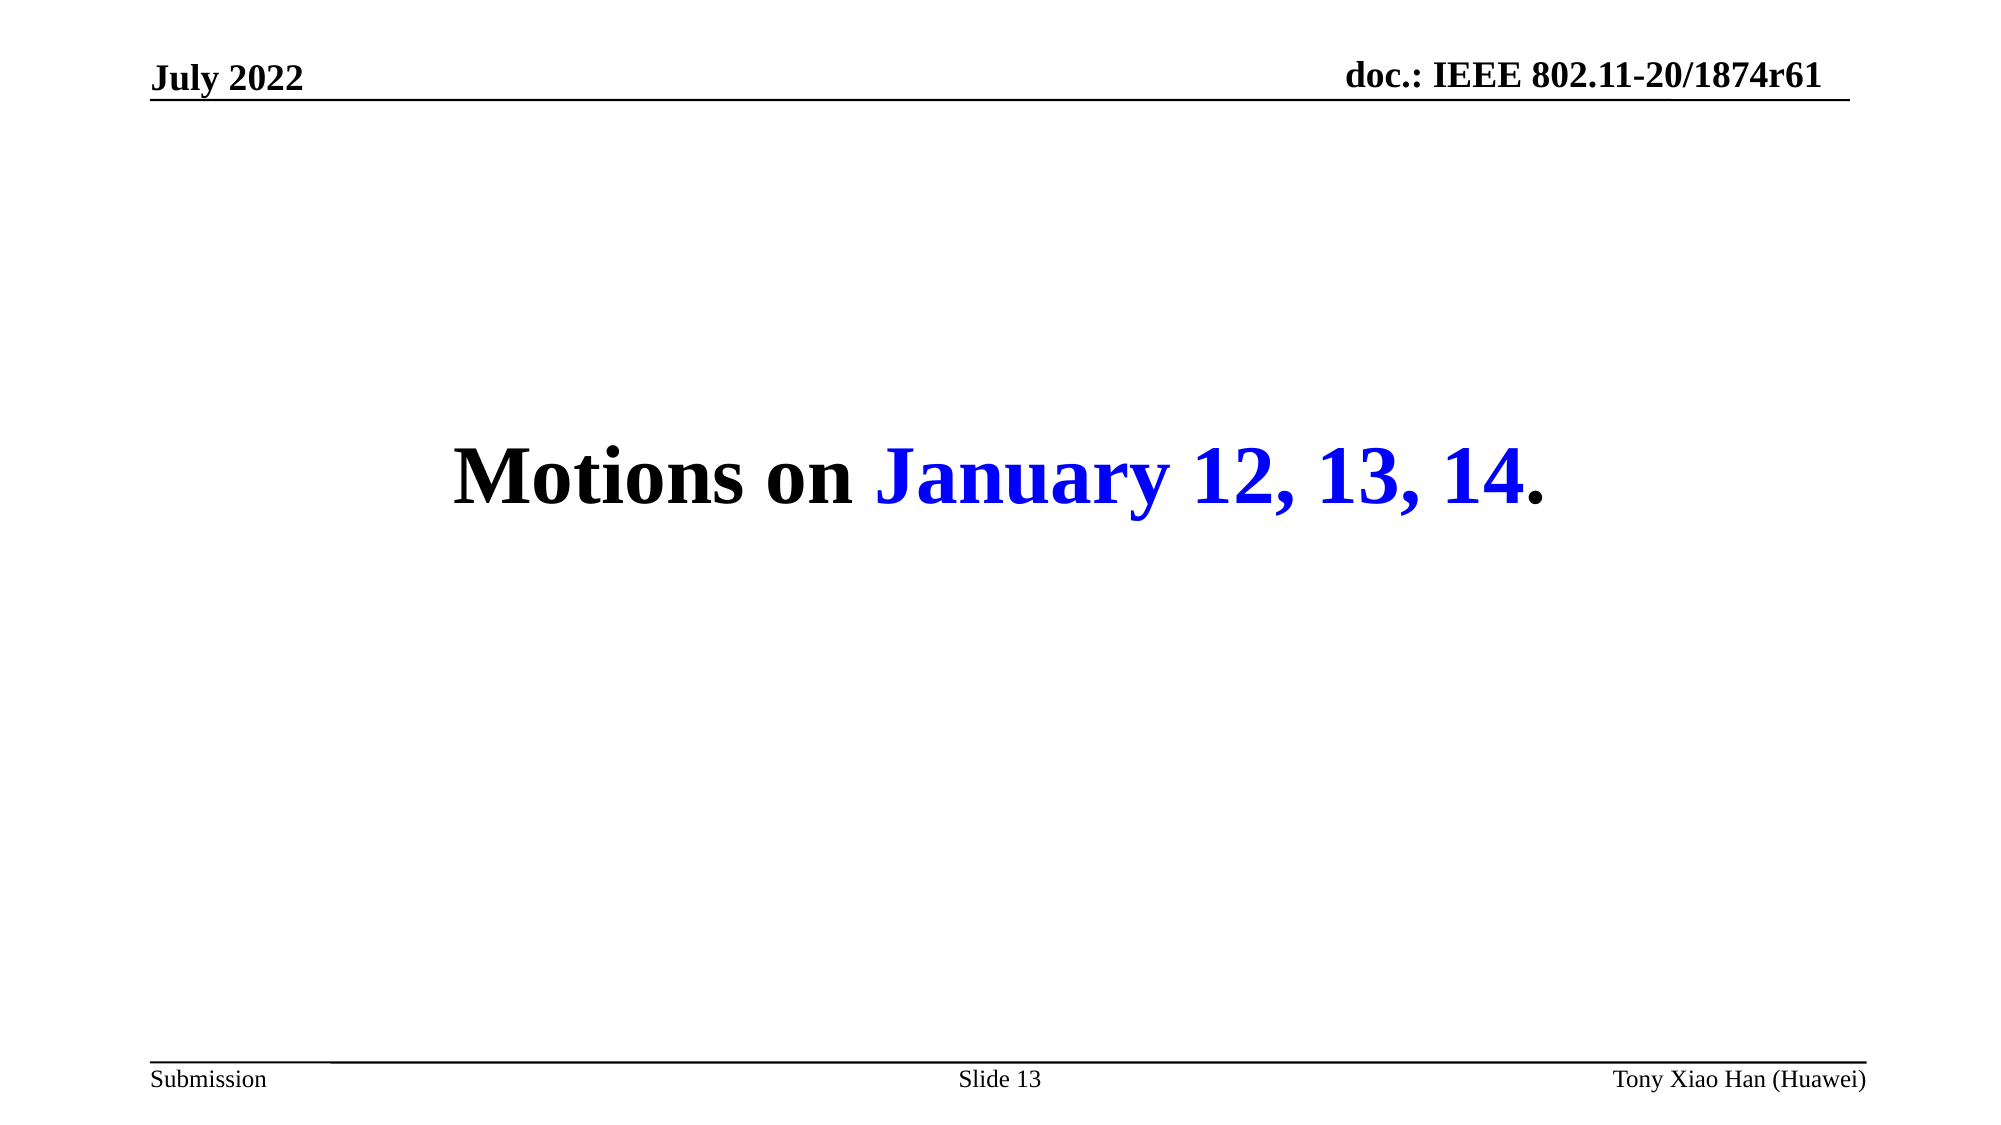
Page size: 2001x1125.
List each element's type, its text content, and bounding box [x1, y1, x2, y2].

text_box Motions on January 12, 13, 14. [362, 412, 1638, 950]
